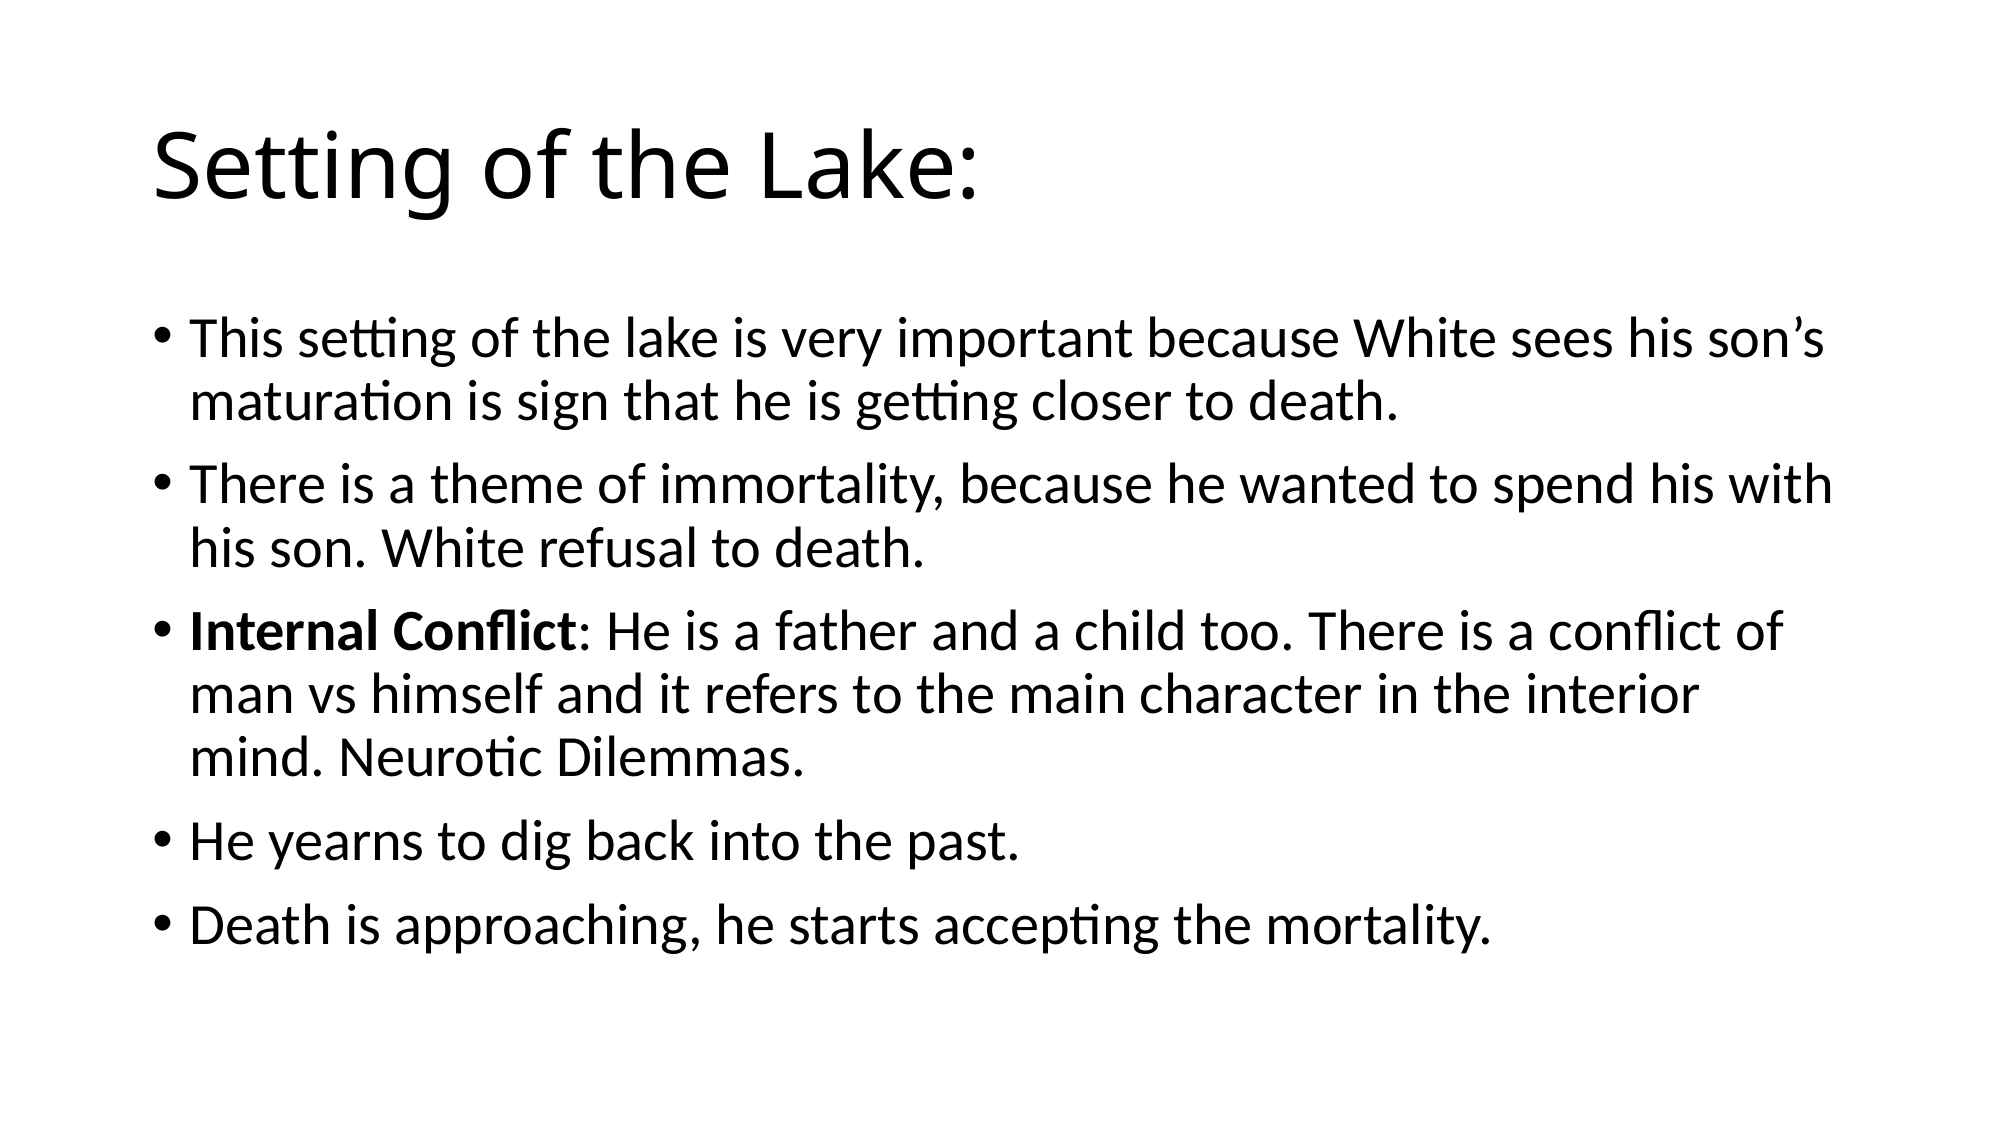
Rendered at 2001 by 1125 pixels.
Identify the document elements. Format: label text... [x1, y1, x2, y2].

title Setting of the Lake: [137, 59, 1863, 278]
list This setting of the lake is very important because White sees his son’s maturation is sign that he is getting closer to death. There is a theme of immortality, because he wanted to spend his with his son. White refusal to death. Internal Conflict: He is a father and a child too. There is a conflict of man vs himself and it refers to the main character in the interior mind. Neurotic Dilemmas. He yearns to dig back into the past. Death is approaching, he starts accepting the mortality. [137, 299, 1863, 1014]
